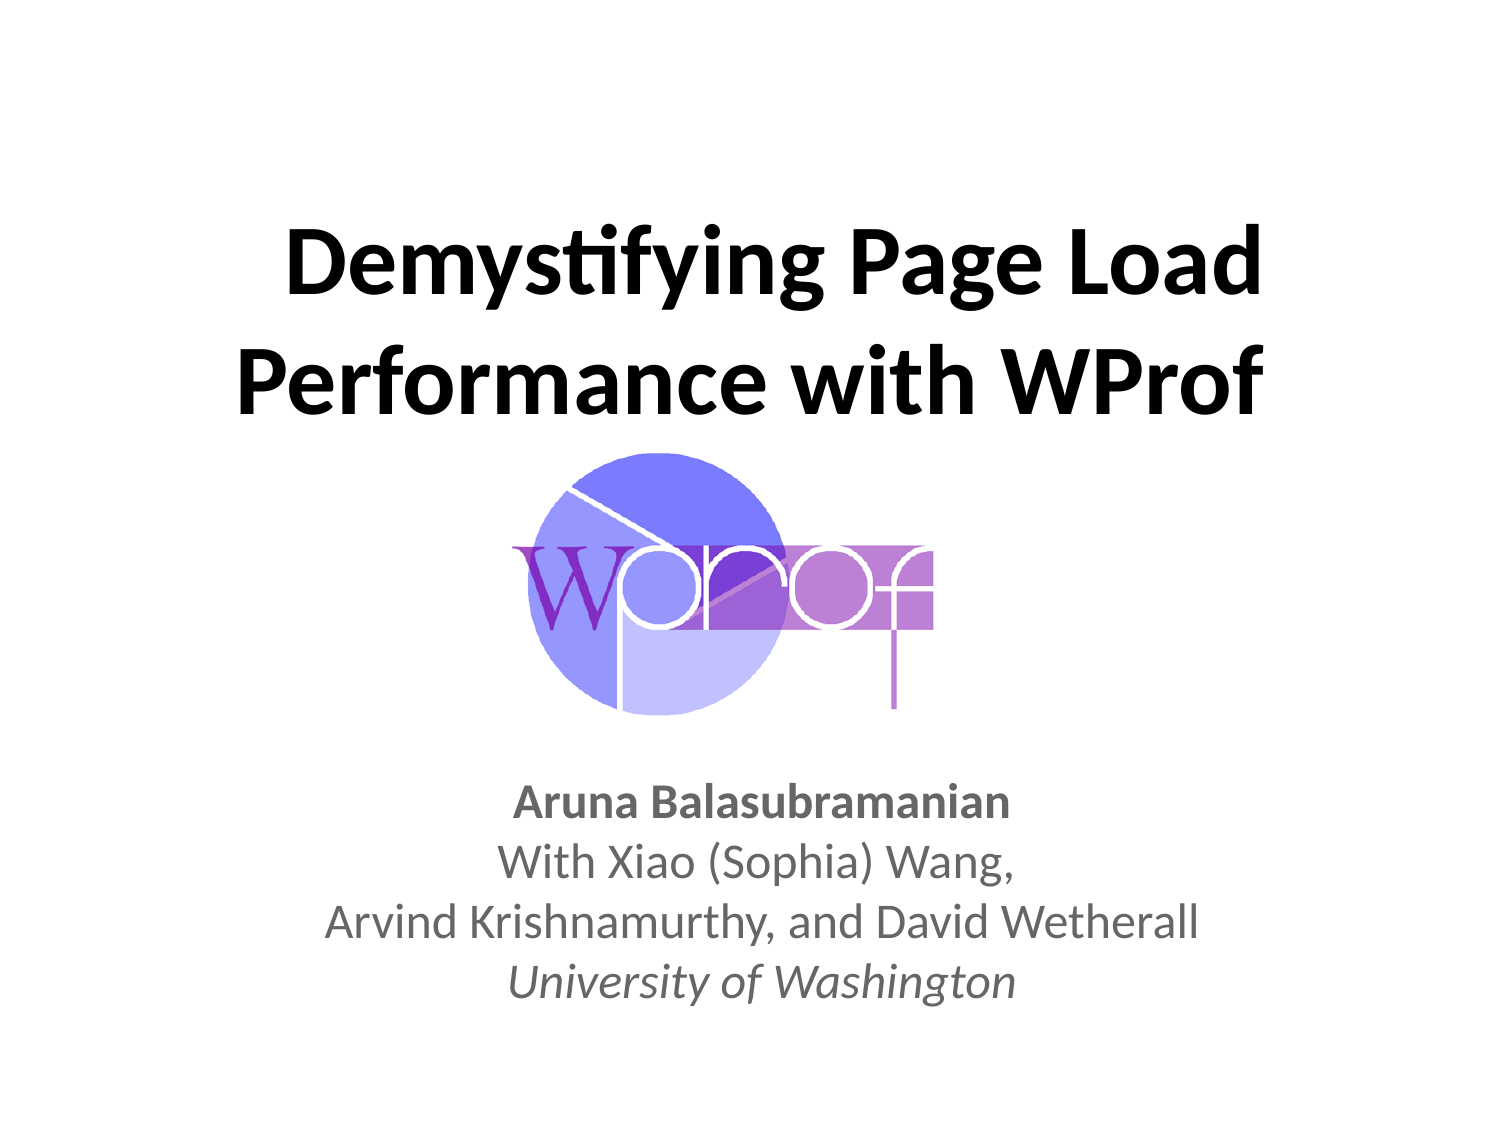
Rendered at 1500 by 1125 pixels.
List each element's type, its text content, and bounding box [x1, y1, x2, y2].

subtitle Aruna Balasubramanian With Xiao (Sophia) Wang, Arvind Krishnamurthy, and David Wetherall University of Washington [109, 753, 1384, 1087]
title Demystifying Page Load Performance with WProf [112, 195, 1388, 450]
text_box [511, 449, 935, 719]
